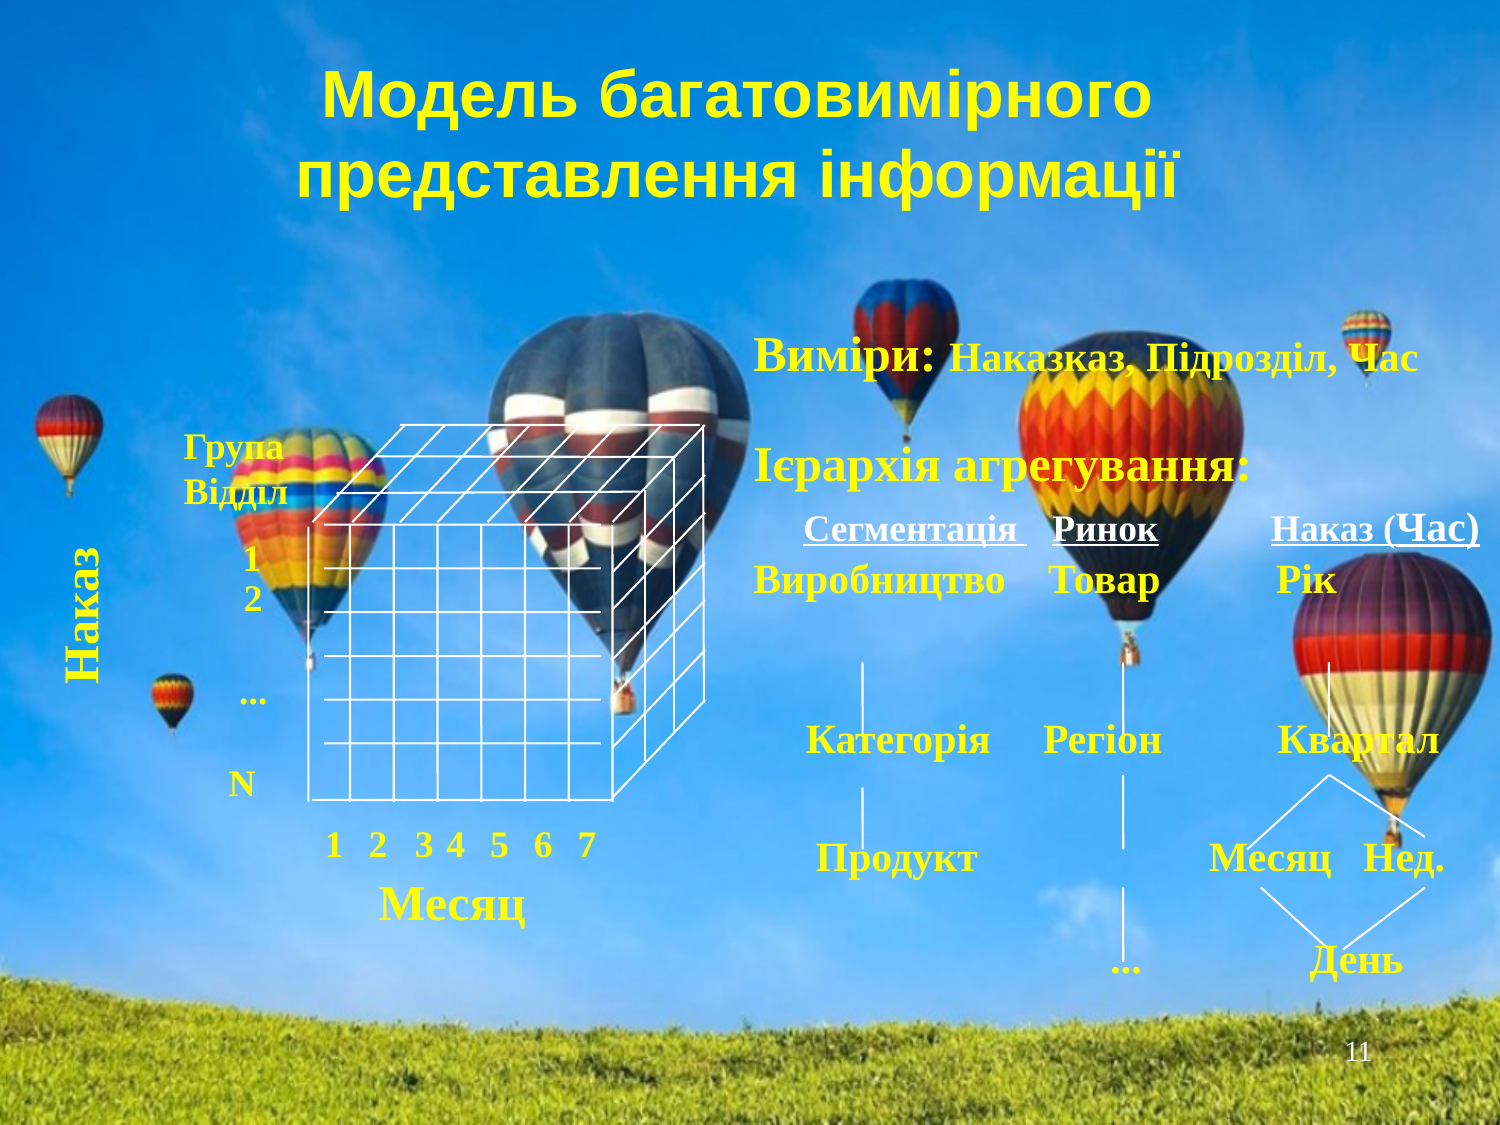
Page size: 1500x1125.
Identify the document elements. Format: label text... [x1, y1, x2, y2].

title Модель багатовимірного представлення інформації [99, 37, 1375, 225]
text_box Група [168, 414, 385, 475]
text_box Наказ [40, 532, 116, 700]
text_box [349, 752, 609, 802]
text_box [311, 524, 607, 744]
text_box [612, 424, 706, 798]
text_box N [213, 751, 281, 812]
picture [0, 0, 1500, 1125]
text_box 1 [218, 526, 277, 587]
text_box ... [224, 659, 283, 720]
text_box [309, 799, 622, 939]
slide_number 11 [1074, 1025, 1388, 1100]
text_box 2 [228, 566, 278, 627]
text_box Відділ [168, 459, 339, 520]
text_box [862, 662, 1426, 963]
text_box Виміри: Наказказ, Підрозділ, Час Ієрархія агрегування: Сегментація Ринок Наказ (Час) Виробництво Товар Рік Категорія Регіон Квартал Продукт Месяц Нед. ... День [738, 314, 1500, 990]
